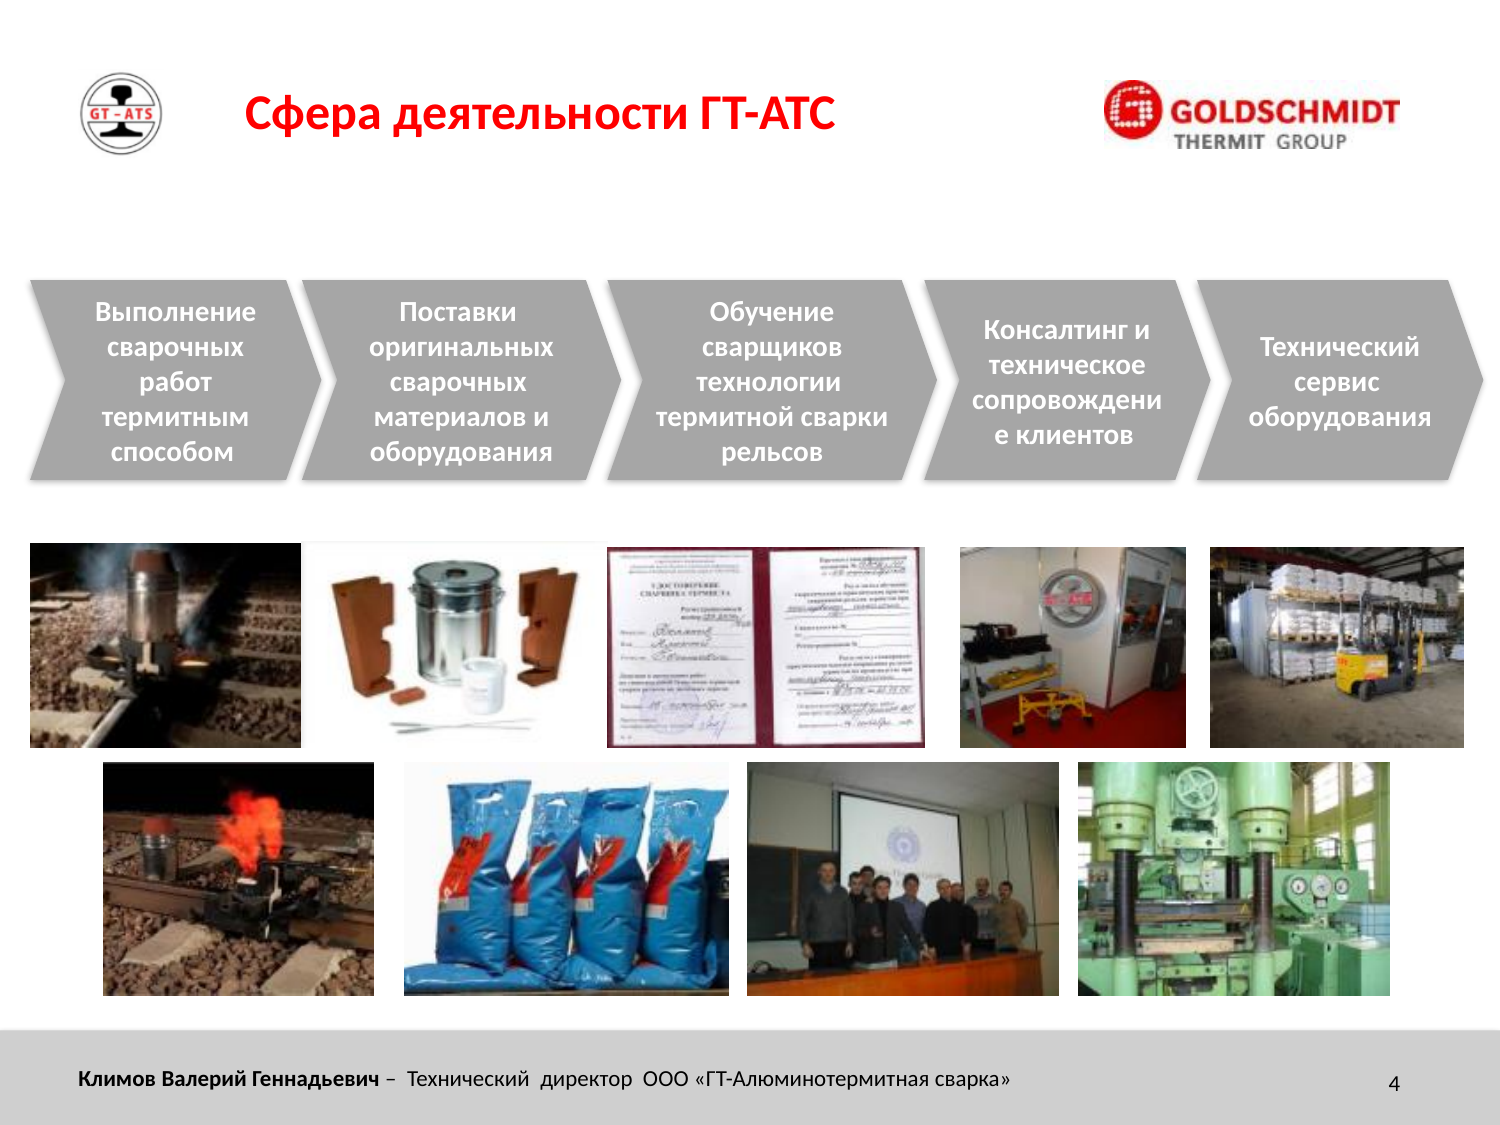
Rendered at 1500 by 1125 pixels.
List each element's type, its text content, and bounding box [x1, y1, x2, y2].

picture [78, 69, 164, 159]
picture [29, 541, 925, 748]
text_box Выполнение сварочных работ термитным способом [29, 279, 323, 481]
picture [1077, 762, 1390, 997]
picture [959, 547, 1187, 748]
text_box Технический сервис оборудования [1196, 279, 1485, 481]
picture [1210, 547, 1464, 748]
title Сфера деятельности ГТ-АТС [245, 80, 1250, 202]
picture [403, 762, 730, 997]
picture [1250, 80, 1400, 149]
picture [103, 762, 374, 997]
picture [747, 762, 1060, 997]
text_box Обучение сварщиков технологии термитной сварки рельсов [606, 279, 938, 481]
text_box Консалтинг и техническое сопровождение клиентов [923, 279, 1212, 481]
text_box Поставки оригинальных сварочных материалов и оборудования [301, 279, 622, 481]
